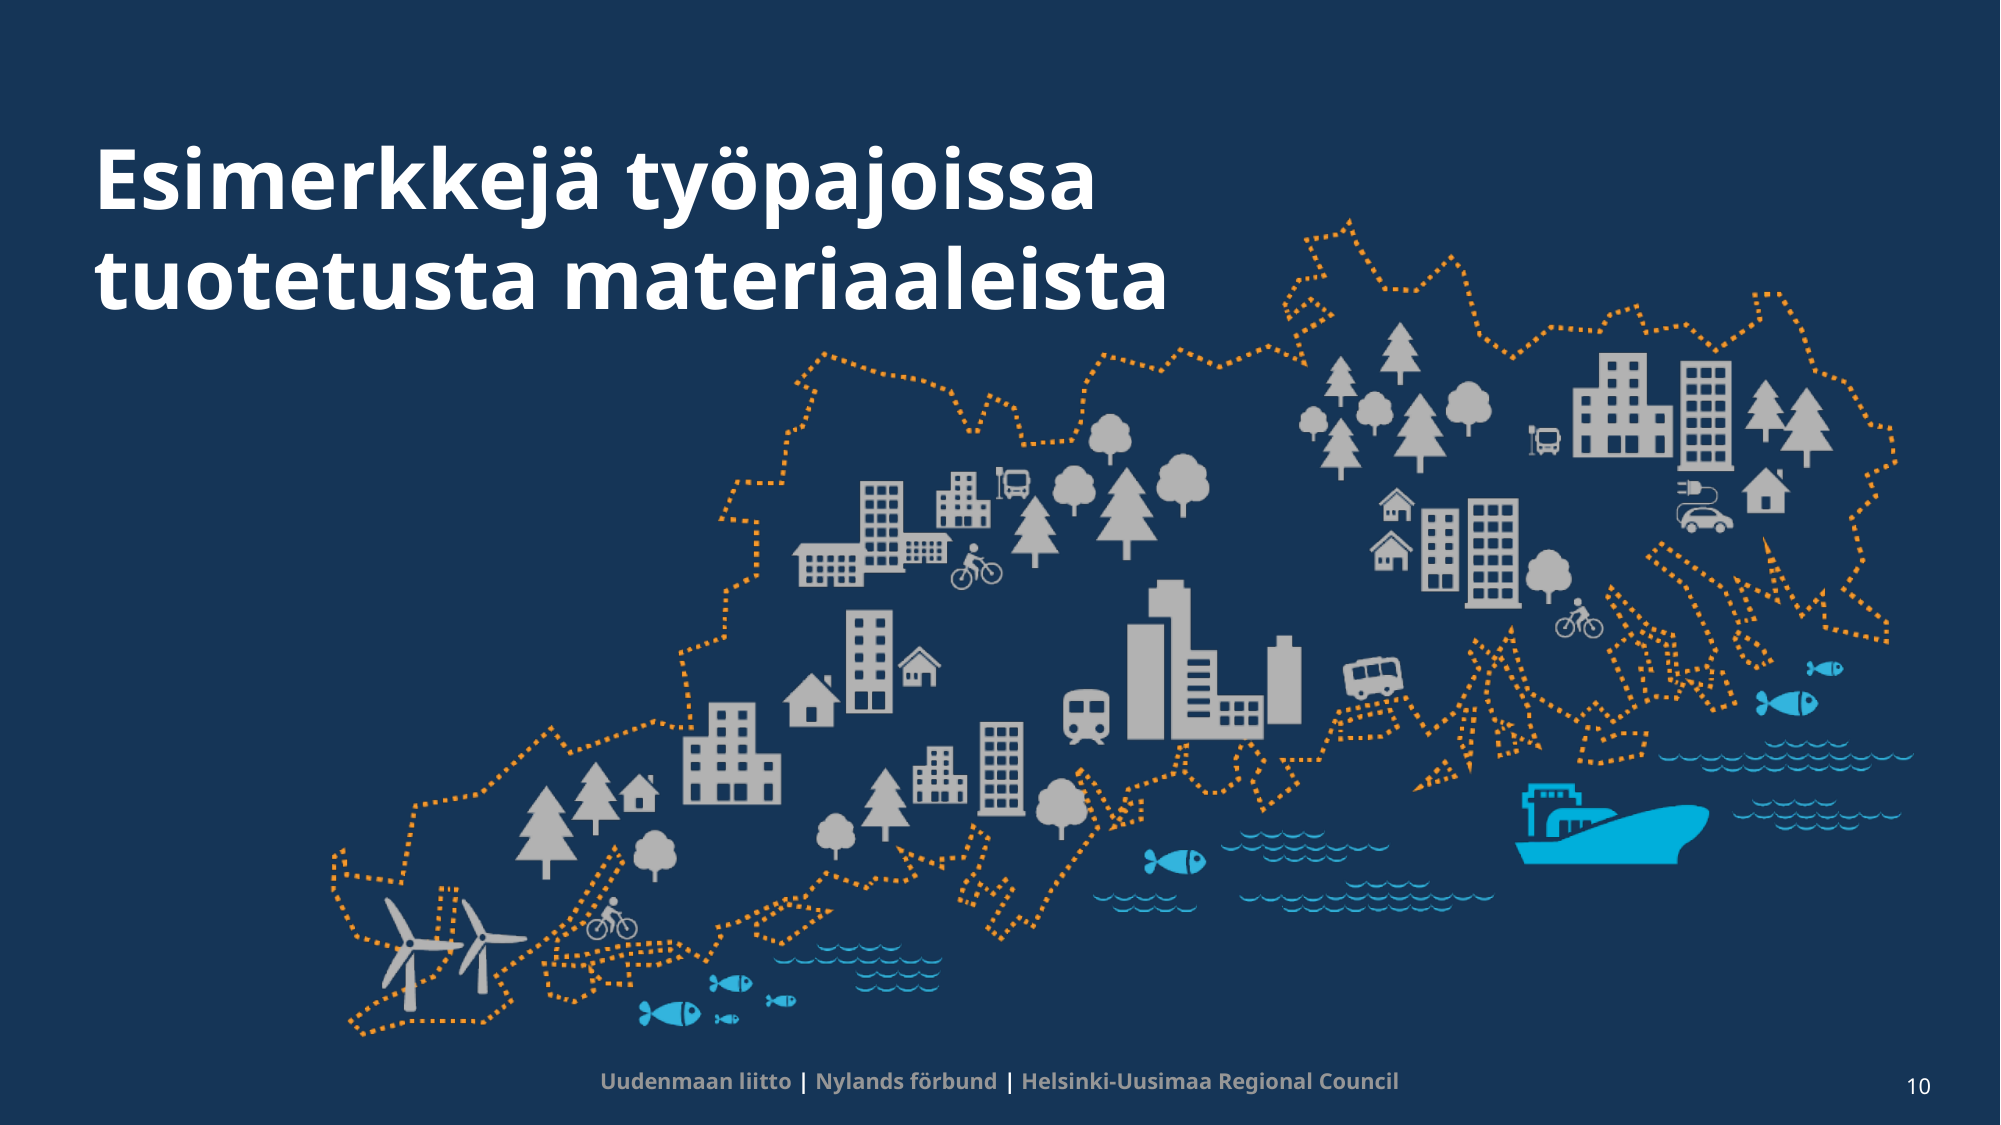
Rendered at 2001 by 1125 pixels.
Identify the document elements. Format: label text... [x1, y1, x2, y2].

footer Uudenmaan liitto | Nylands förbund | Helsinki-Uusimaa Regional Council [551, 1057, 1449, 1105]
title Esimerkkejä työpajoissa tuotetusta materiaaleista [76, 76, 1239, 376]
picture [279, 184, 1938, 1047]
slide_number 10 [1756, 1057, 1947, 1118]
